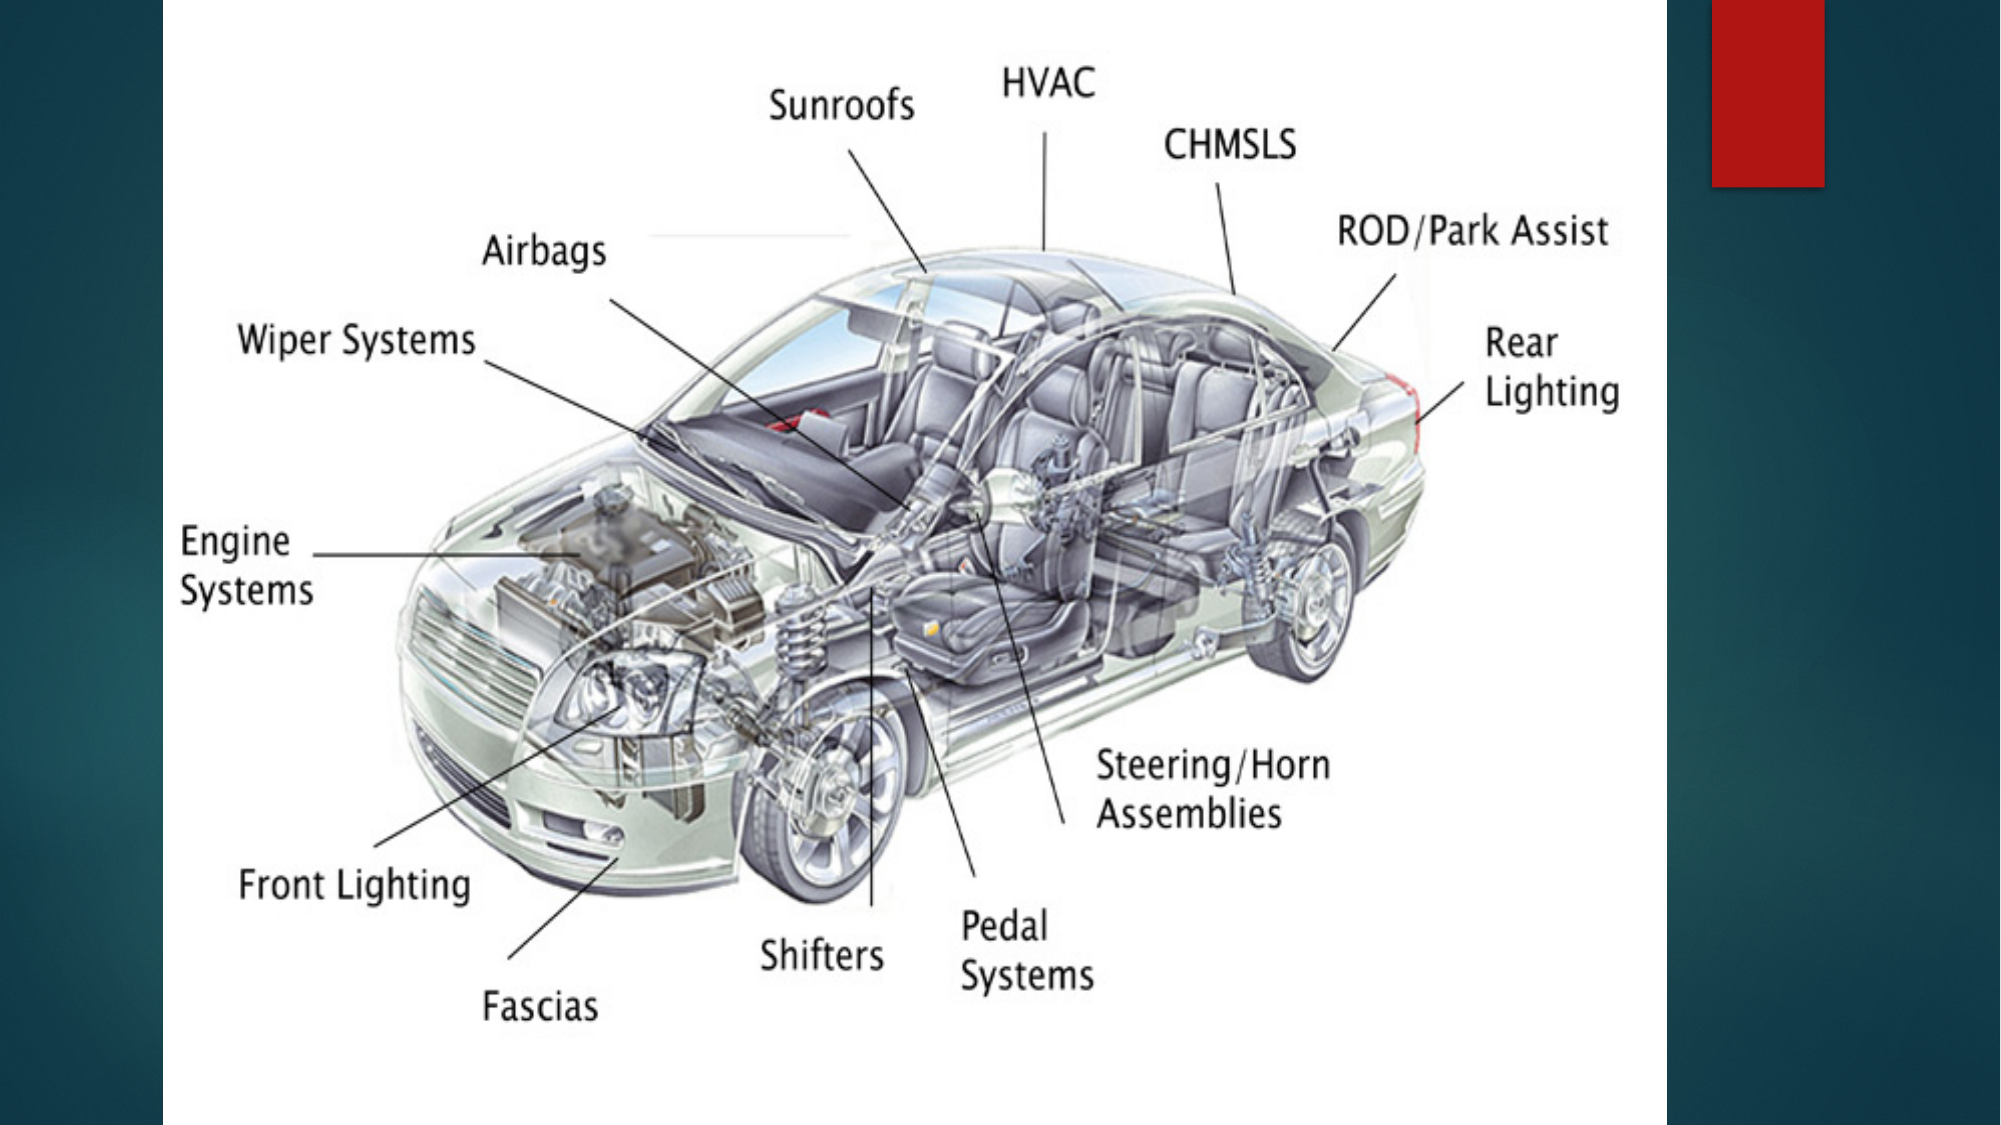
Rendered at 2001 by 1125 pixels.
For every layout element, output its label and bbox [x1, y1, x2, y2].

picture [0, 0, 1667, 1125]
